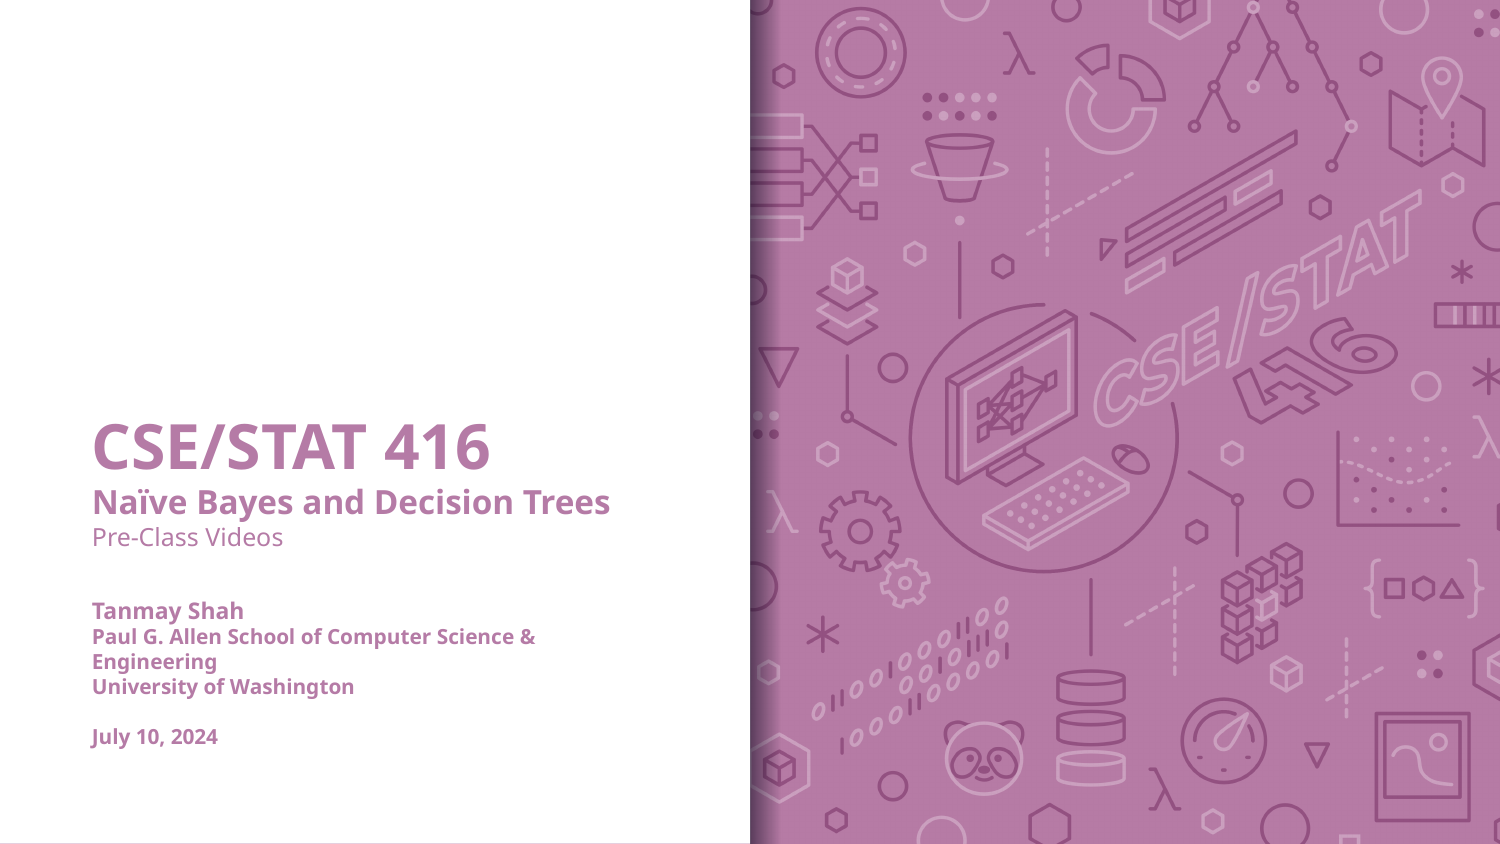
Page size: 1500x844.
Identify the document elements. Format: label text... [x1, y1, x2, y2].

title CSE/STAT 416 Naïve Bayes and Decision Trees Pre-Class Videos Tanmay Shah Paul G. Allen School of Computer Science & Engineering University of Washington July 10, 2024 [76, 391, 674, 763]
picture [751, 0, 1500, 844]
